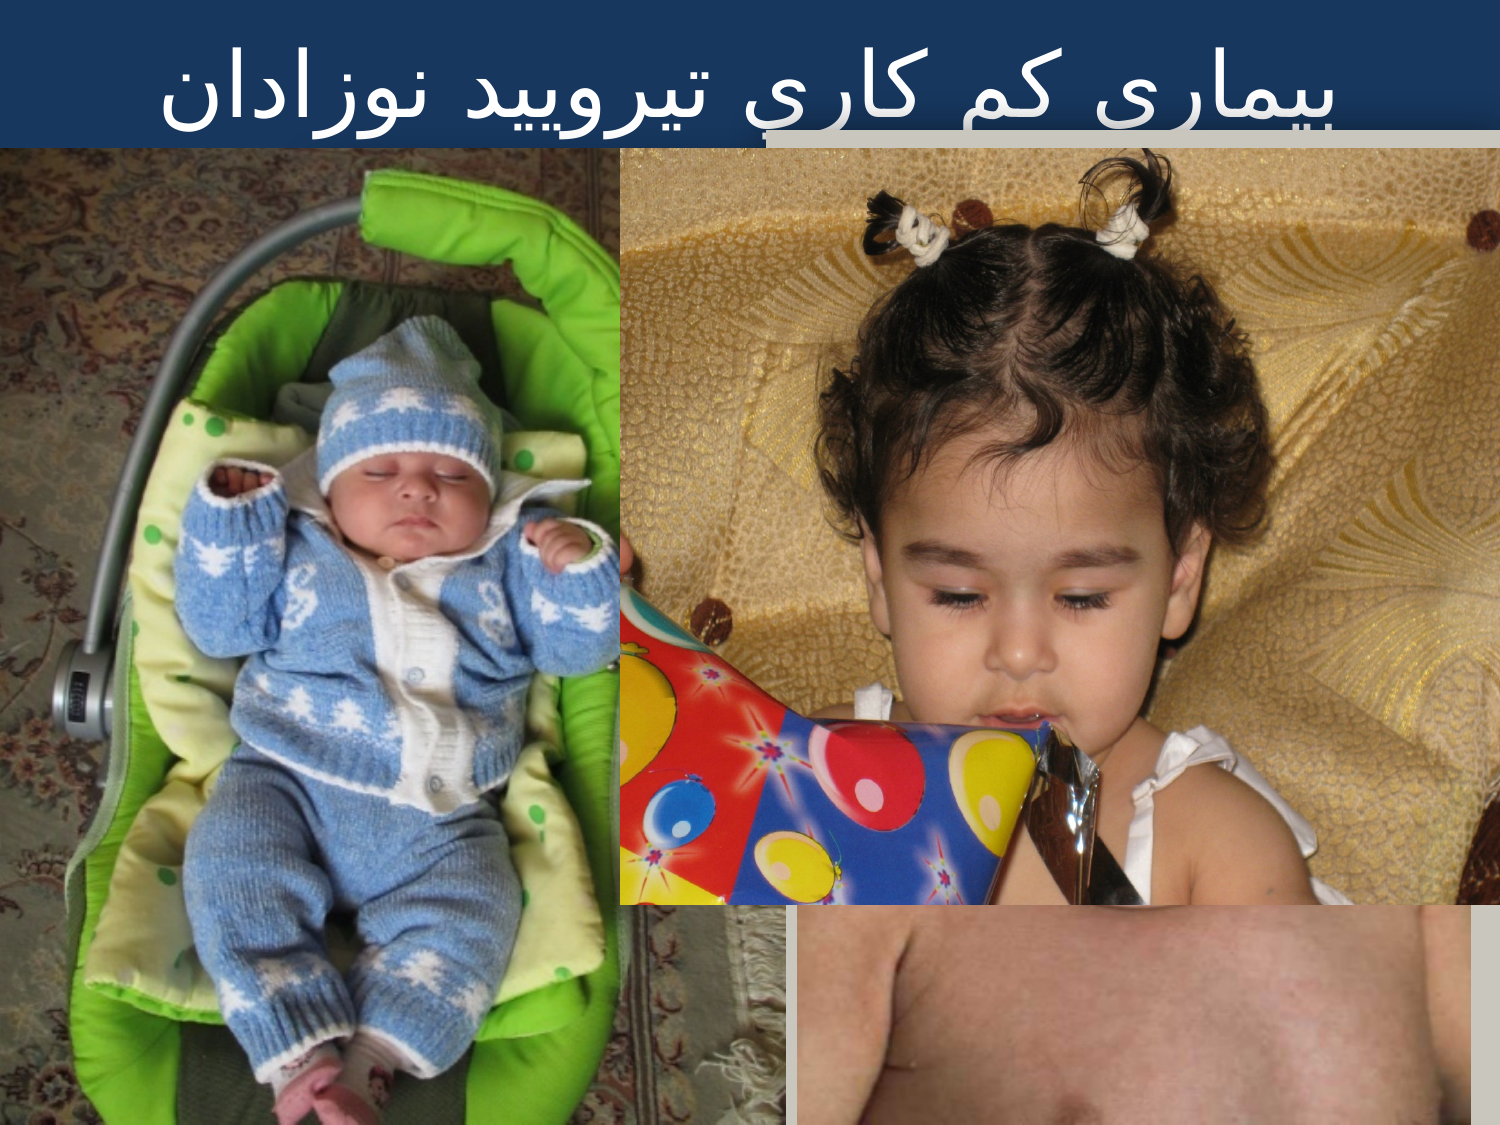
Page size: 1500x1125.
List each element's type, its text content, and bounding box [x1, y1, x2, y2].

title بيماري كم كاري تيروييد نوزادان [0, 0, 1500, 147]
picture [0, 148, 1500, 1125]
